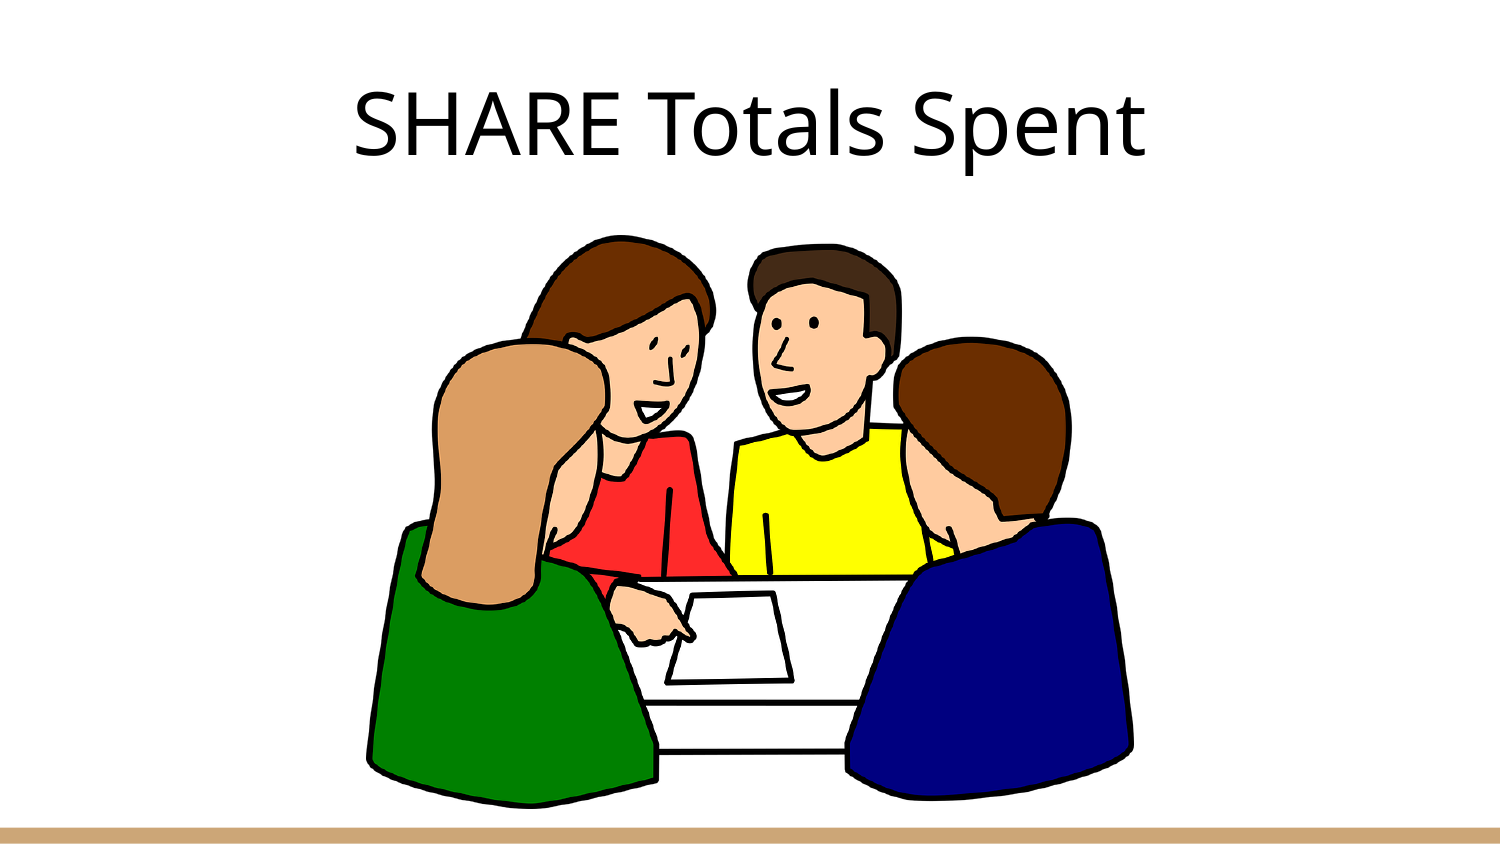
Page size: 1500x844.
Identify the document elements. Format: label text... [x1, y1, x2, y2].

title SHARE Totals Spent [51, 51, 1449, 189]
picture [365, 235, 1135, 809]
